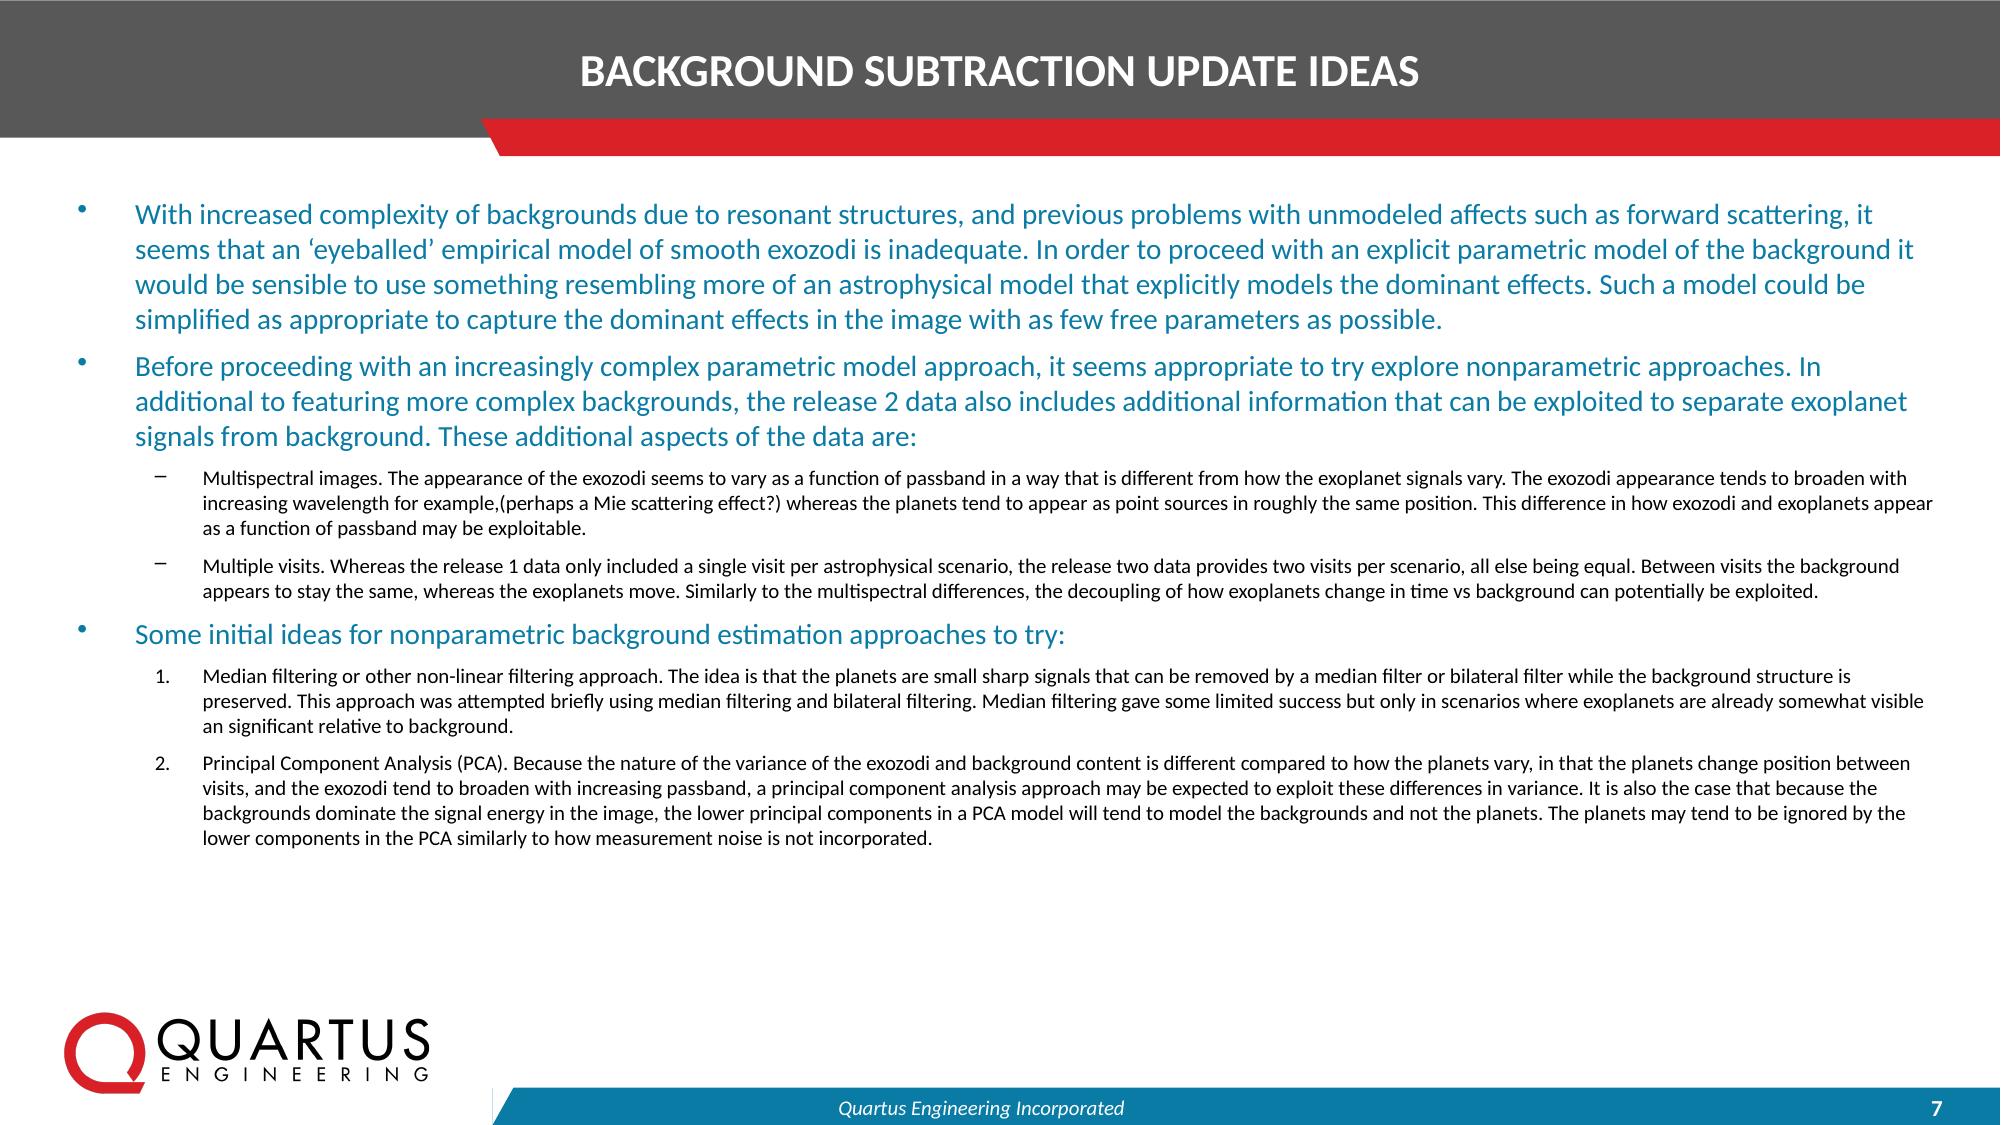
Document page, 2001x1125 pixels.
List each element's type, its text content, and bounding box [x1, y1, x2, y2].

picture [62, 1011, 430, 1095]
list With increased complexity of backgrounds due to resonant structures, and previous problems with unmodeled affects such as forward scattering, it seems that an ‘eyeballed’ empirical model of smooth exozodi is inadequate. In order to proceed with an explicit parametric model of the background it would be sensible to use something resembling more of an astrophysical model that explicitly models the dominant effects. Such a model could be simplified as appropriate to capture the dominant effects in the image with as few free parameters as possible. Before proceeding with an increasingly complex parametric model approach, it seems appropriate to try explore nonparametric approaches. In additional to featuring more complex backgrounds, the release 2 data also includes additional information that can be exploited to separate exoplanet signals from background. These additional aspects of the data are: Multispectral images. The appearance of the exozodi seems to vary as a function of passband in a way that is different from how the exoplanet signals vary. The exozodi appearance tends to broaden with increasing wavelength for example,(perhaps a Mie scattering effect?) whereas the planets tend to appear as point sources in roughly the same position. This difference in how exozodi and exoplanets appear as a function of passband may be exploitable. Multiple visits. Whereas the release 1 data only included a single visit per astrophysical scenario, the release two data provides two visits per scenario, all else being equal. Between visits the background appears to stay the same, whereas the exoplanets move. Similarly to the multispectral differences, the decoupling of how exoplanets change in time vs background can potentially be exploited. Some initial ideas for nonparametric background estimation approaches to try: Median filtering or other non-linear filtering approach. The idea is that the planets are small sharp signals that can be removed by a median filter or bilateral filter while the background structure is preserved. This approach was attempted briefly using median filtering and bilateral filtering. Median filtering gave some limited success but only in scenarios where exoplanets are already somewhat visible an significant relative to background. Principal Component Analysis (PCA). Because the nature of the variance of the exozodi and background content is different compared to how the planets vary, in that the planets change position between visits, and the exozodi tend to broaden with increasing passband, a principal component analysis approach may be expected to exploit these differences in variance. It is also the case that because the backgrounds dominate the signal energy in the image, the lower principal components in a PCA model will tend to model the backgrounds and not the planets. The planets may tend to be ignored by the lower components in the PCA similarly to how measurement noise is not incorporated. [62, 187, 1938, 995]
title Background Subtraction Update Ideas [137, 32, 1863, 104]
